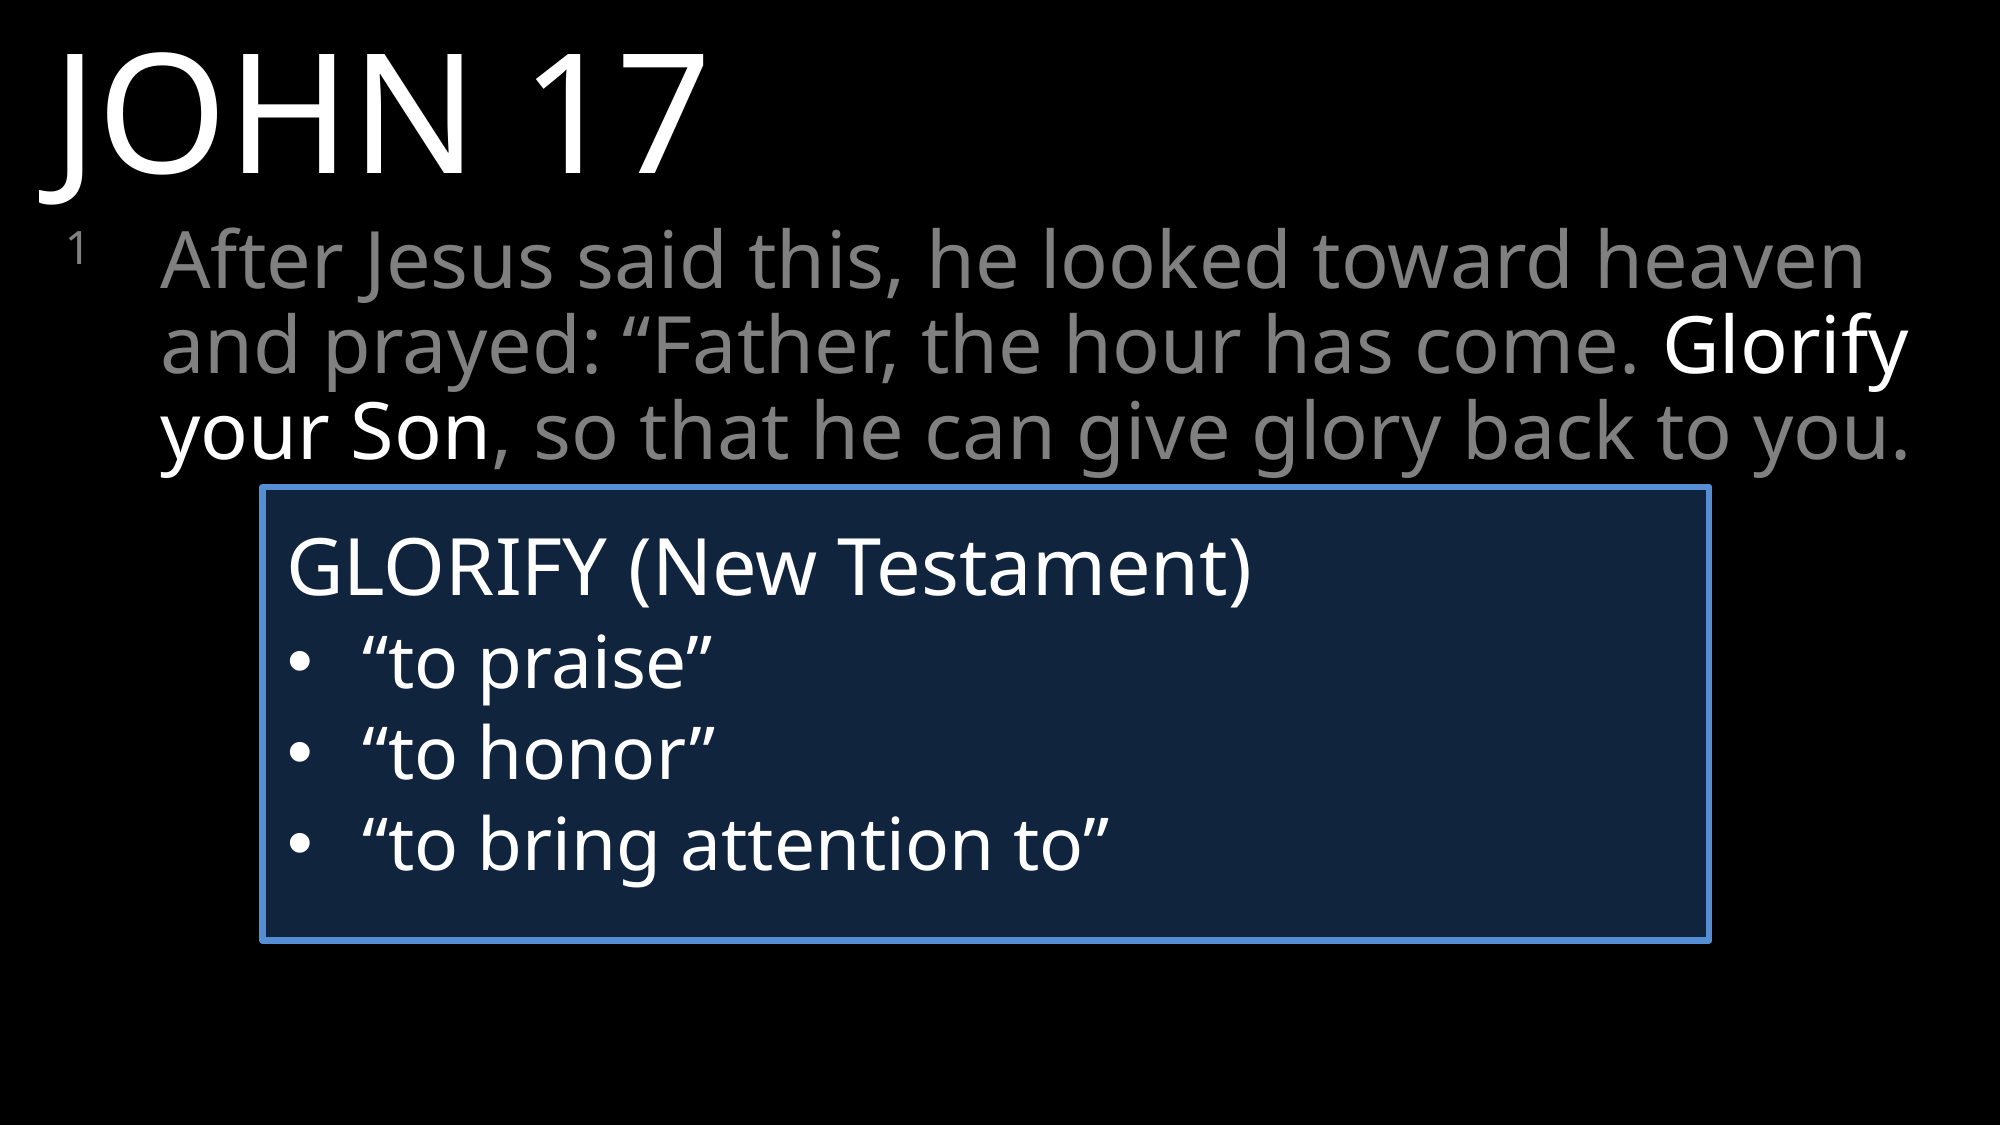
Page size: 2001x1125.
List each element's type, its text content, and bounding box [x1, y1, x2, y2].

text_box 1 After Jesus said this, he looked toward heaven and prayed: “Father, the hour has come. Glorify your Son, so that he can give glory back to you. [49, 212, 1943, 484]
text_box GLORIFY (New Testament) “to praise” “to honor” “to bring attention to” [269, 519, 1704, 894]
text_box [262, 487, 1710, 941]
text_box JOHN 17 [37, 0, 1838, 215]
